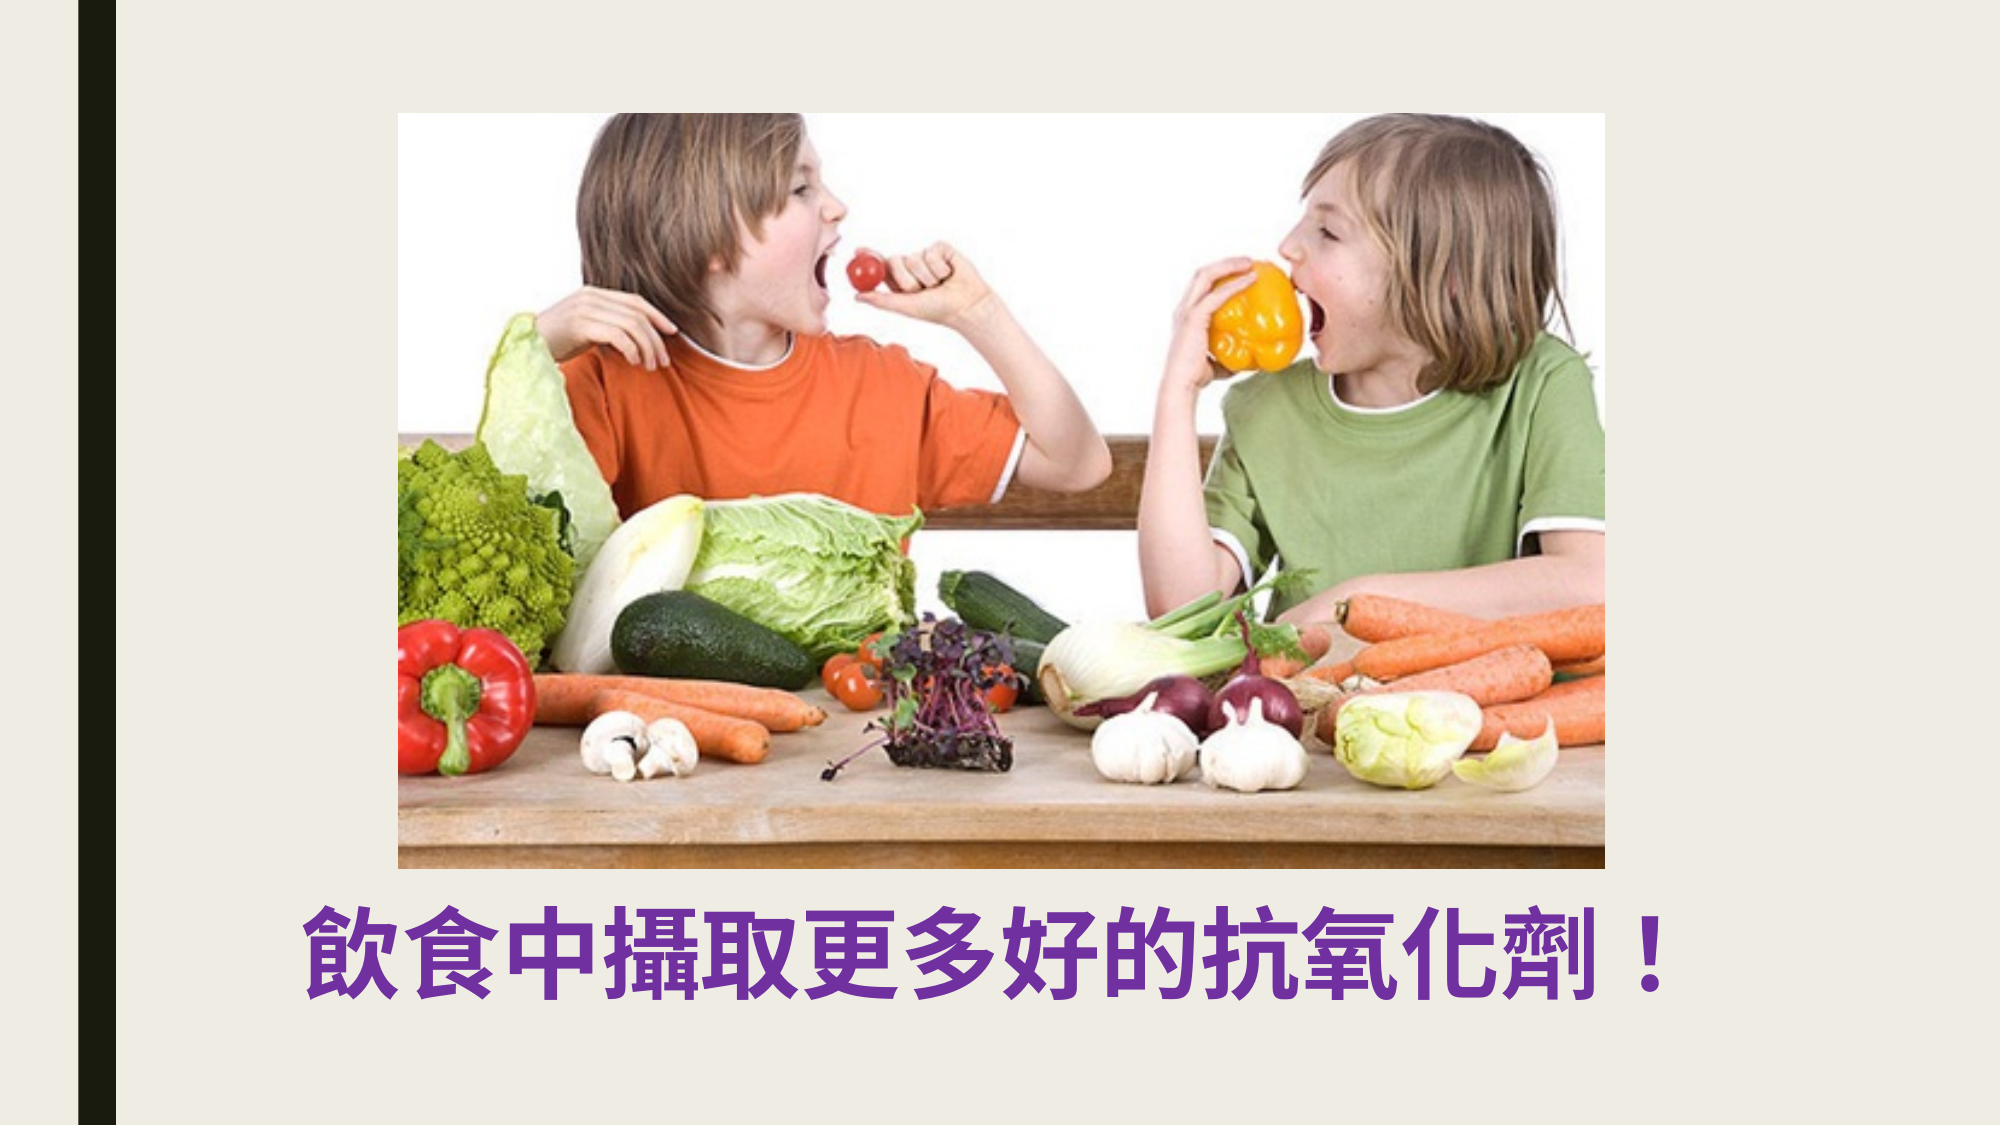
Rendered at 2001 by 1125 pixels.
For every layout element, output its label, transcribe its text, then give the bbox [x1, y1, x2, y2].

picture [398, 113, 1605, 869]
title 飲食中攝取更多好的抗氧化劑！ [271, 898, 1731, 999]
